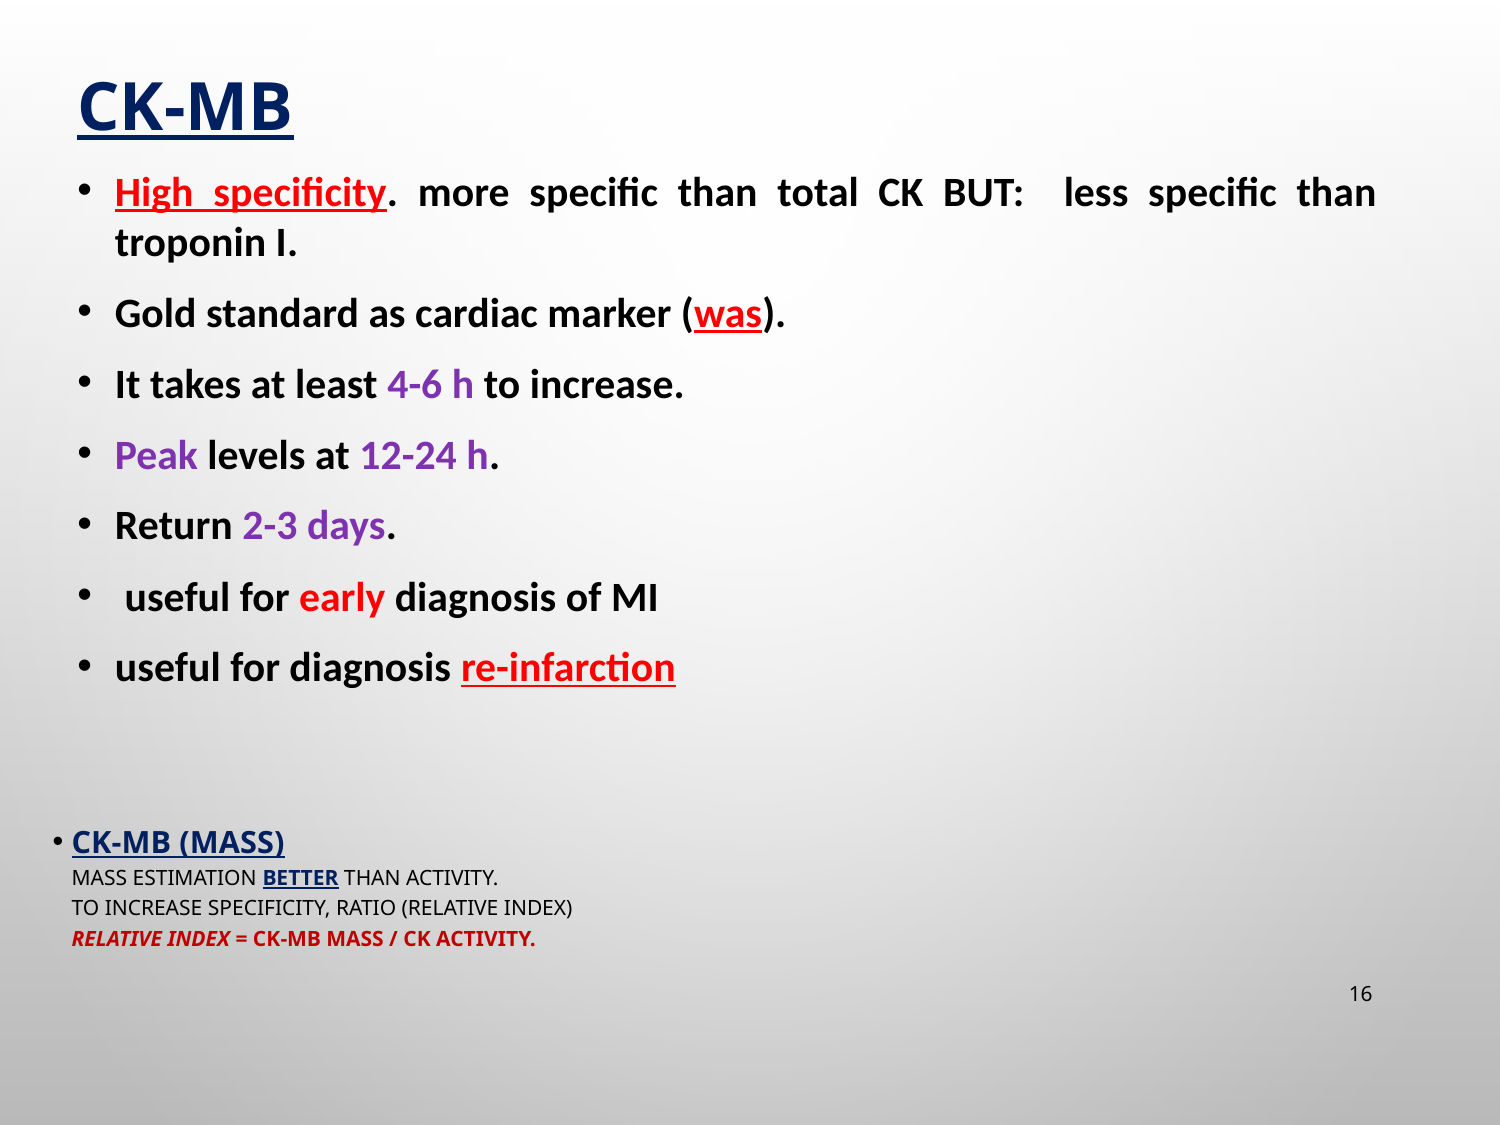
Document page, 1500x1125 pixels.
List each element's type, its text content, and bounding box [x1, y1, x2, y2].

list CK-MB High specificity. more specific than total CK BUT: less specific than troponin I. Gold standard as cardiac marker (was). It takes at least 4-6 h to increase. Peak levels at 12-24 h. Return 2-3 days. useful for early diagnosis of MI useful for diagnosis re-infarction [62, 40, 1393, 725]
picture [0, 0, 1500, 1125]
title CK-MB (mass) Mass estimation better than activity. To increase specificity, ratio (relative index) Relative index = CK-MB mass / CK activity. [37, 807, 1388, 996]
slide_number 16 [1293, 996, 1388, 1025]
